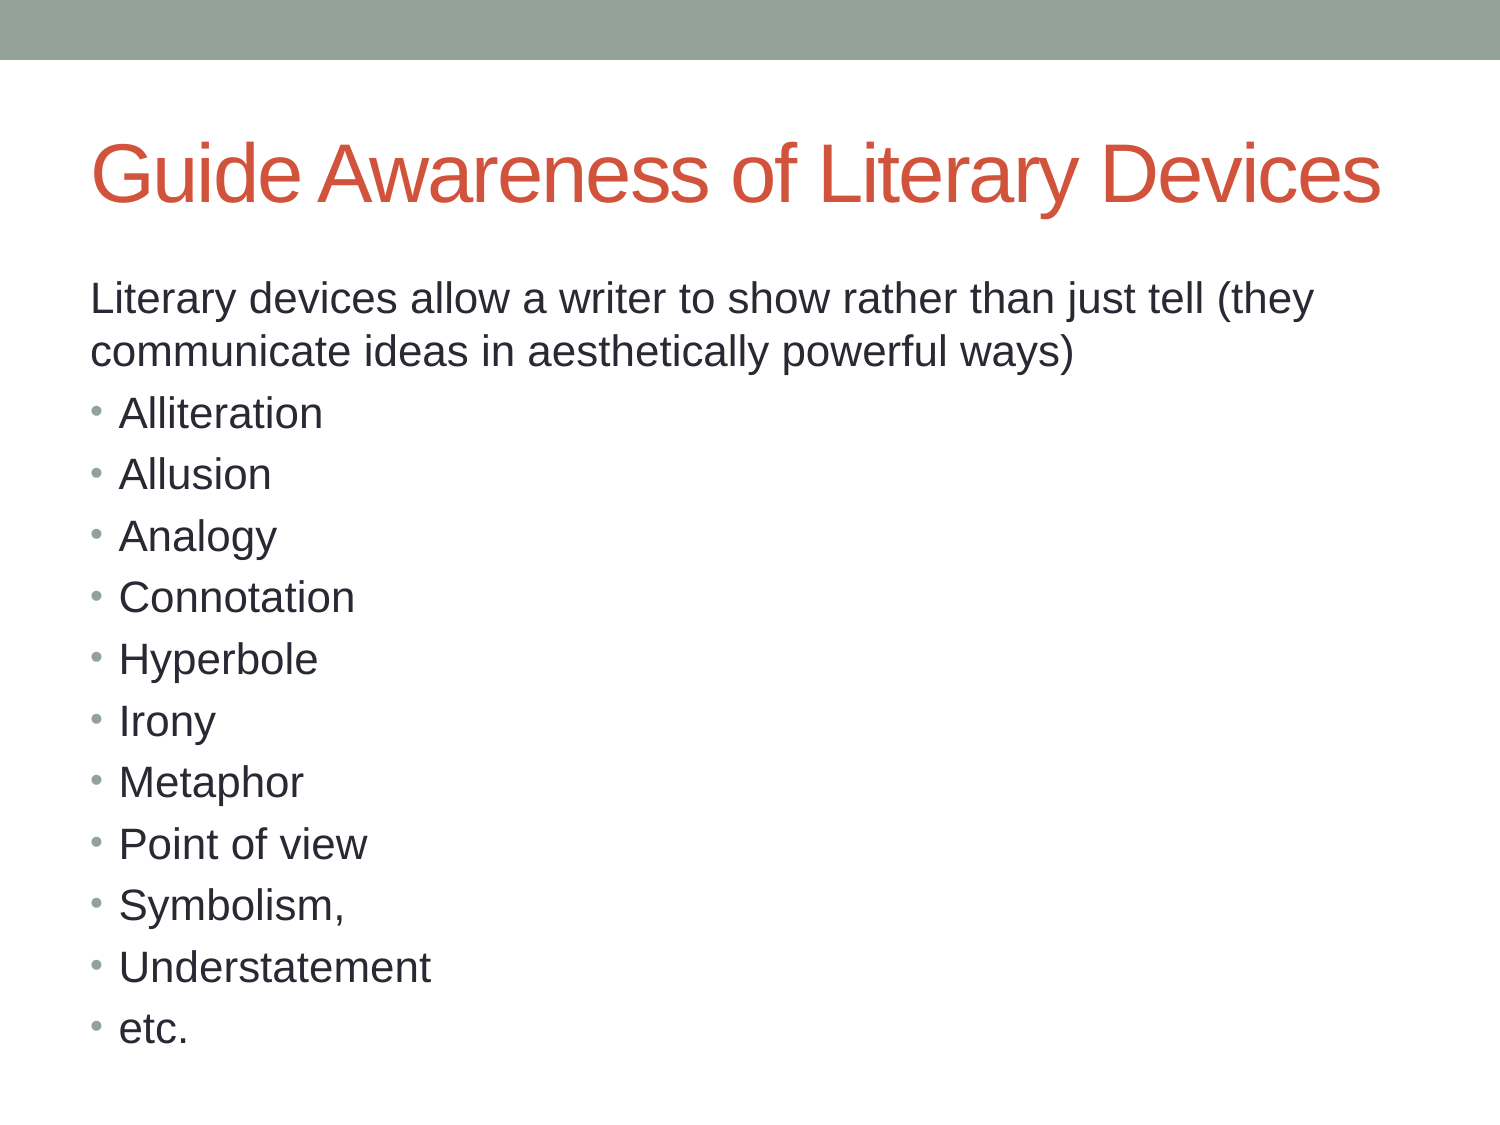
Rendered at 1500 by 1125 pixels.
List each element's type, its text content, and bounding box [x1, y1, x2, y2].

list Literary devices allow a writer to show rather than just tell (they communicate ideas in aesthetically powerful ways) Alliteration Allusion Analogy Connotation Hyperbole Irony Metaphor Point of view Symbolism, Understatement etc. [75, 262, 1425, 1063]
title Guide Awareness of Literary Devices [75, 87, 1425, 250]
